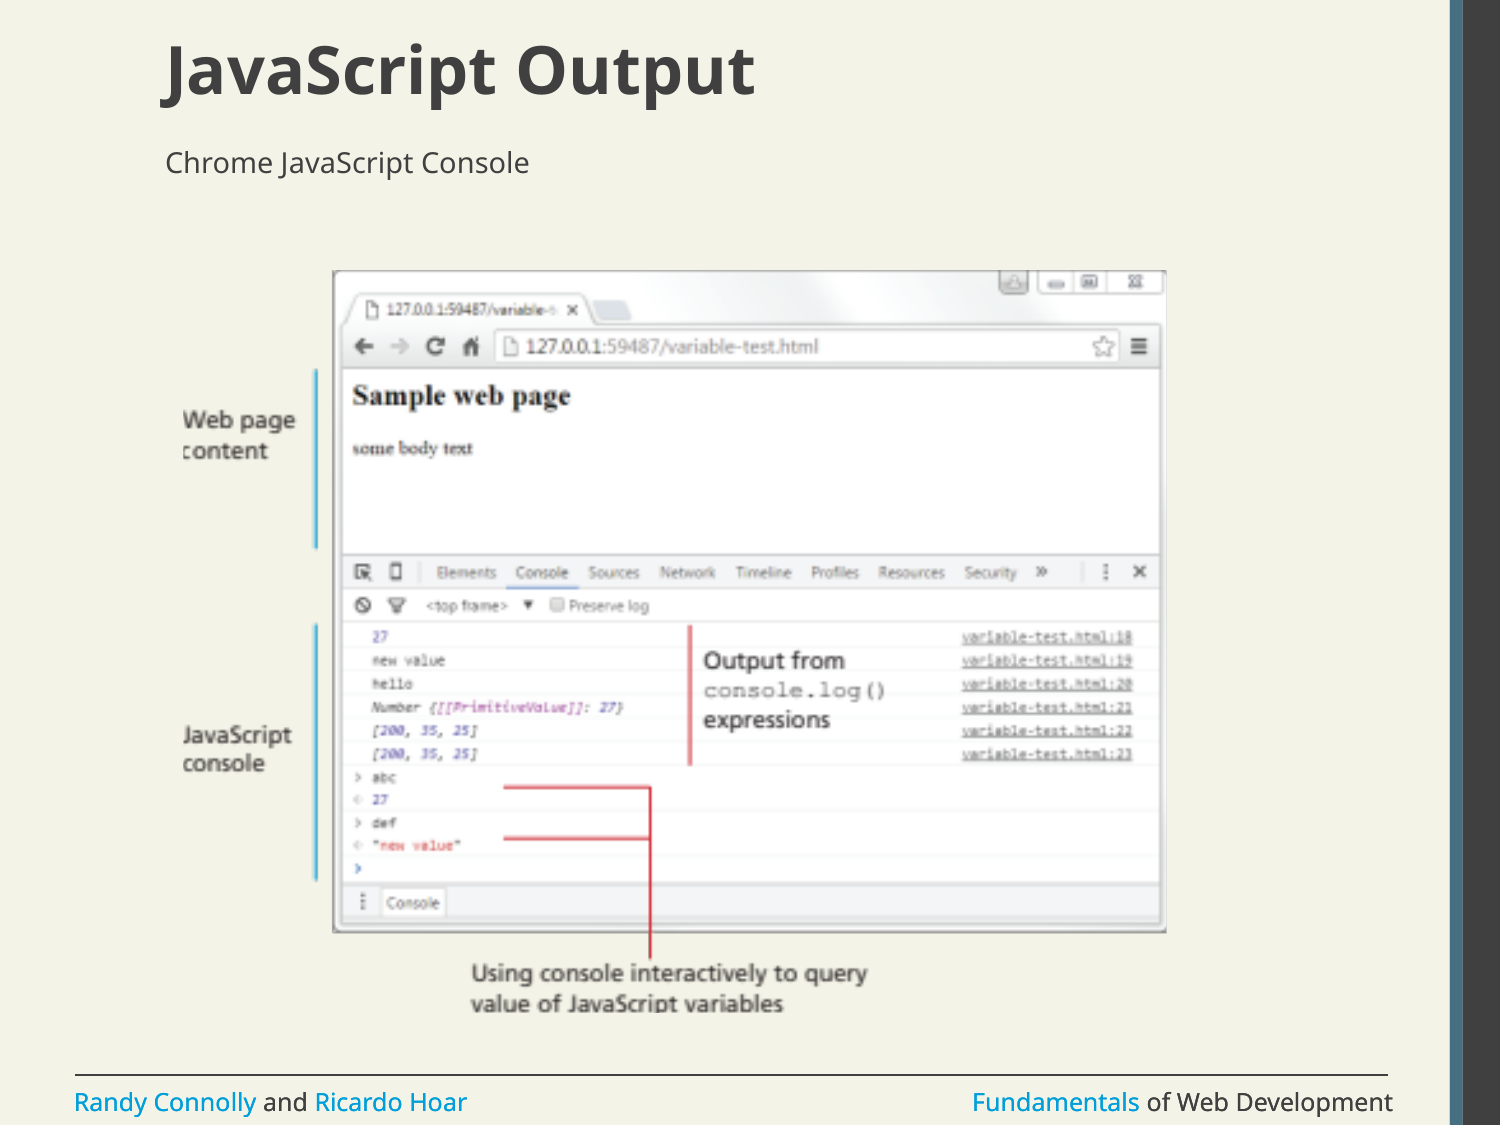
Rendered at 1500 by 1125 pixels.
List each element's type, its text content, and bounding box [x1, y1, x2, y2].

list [149, 269, 1201, 1013]
title JavaScript Output [150, 20, 1425, 188]
list Chrome JavaScript Console [150, 137, 1200, 188]
